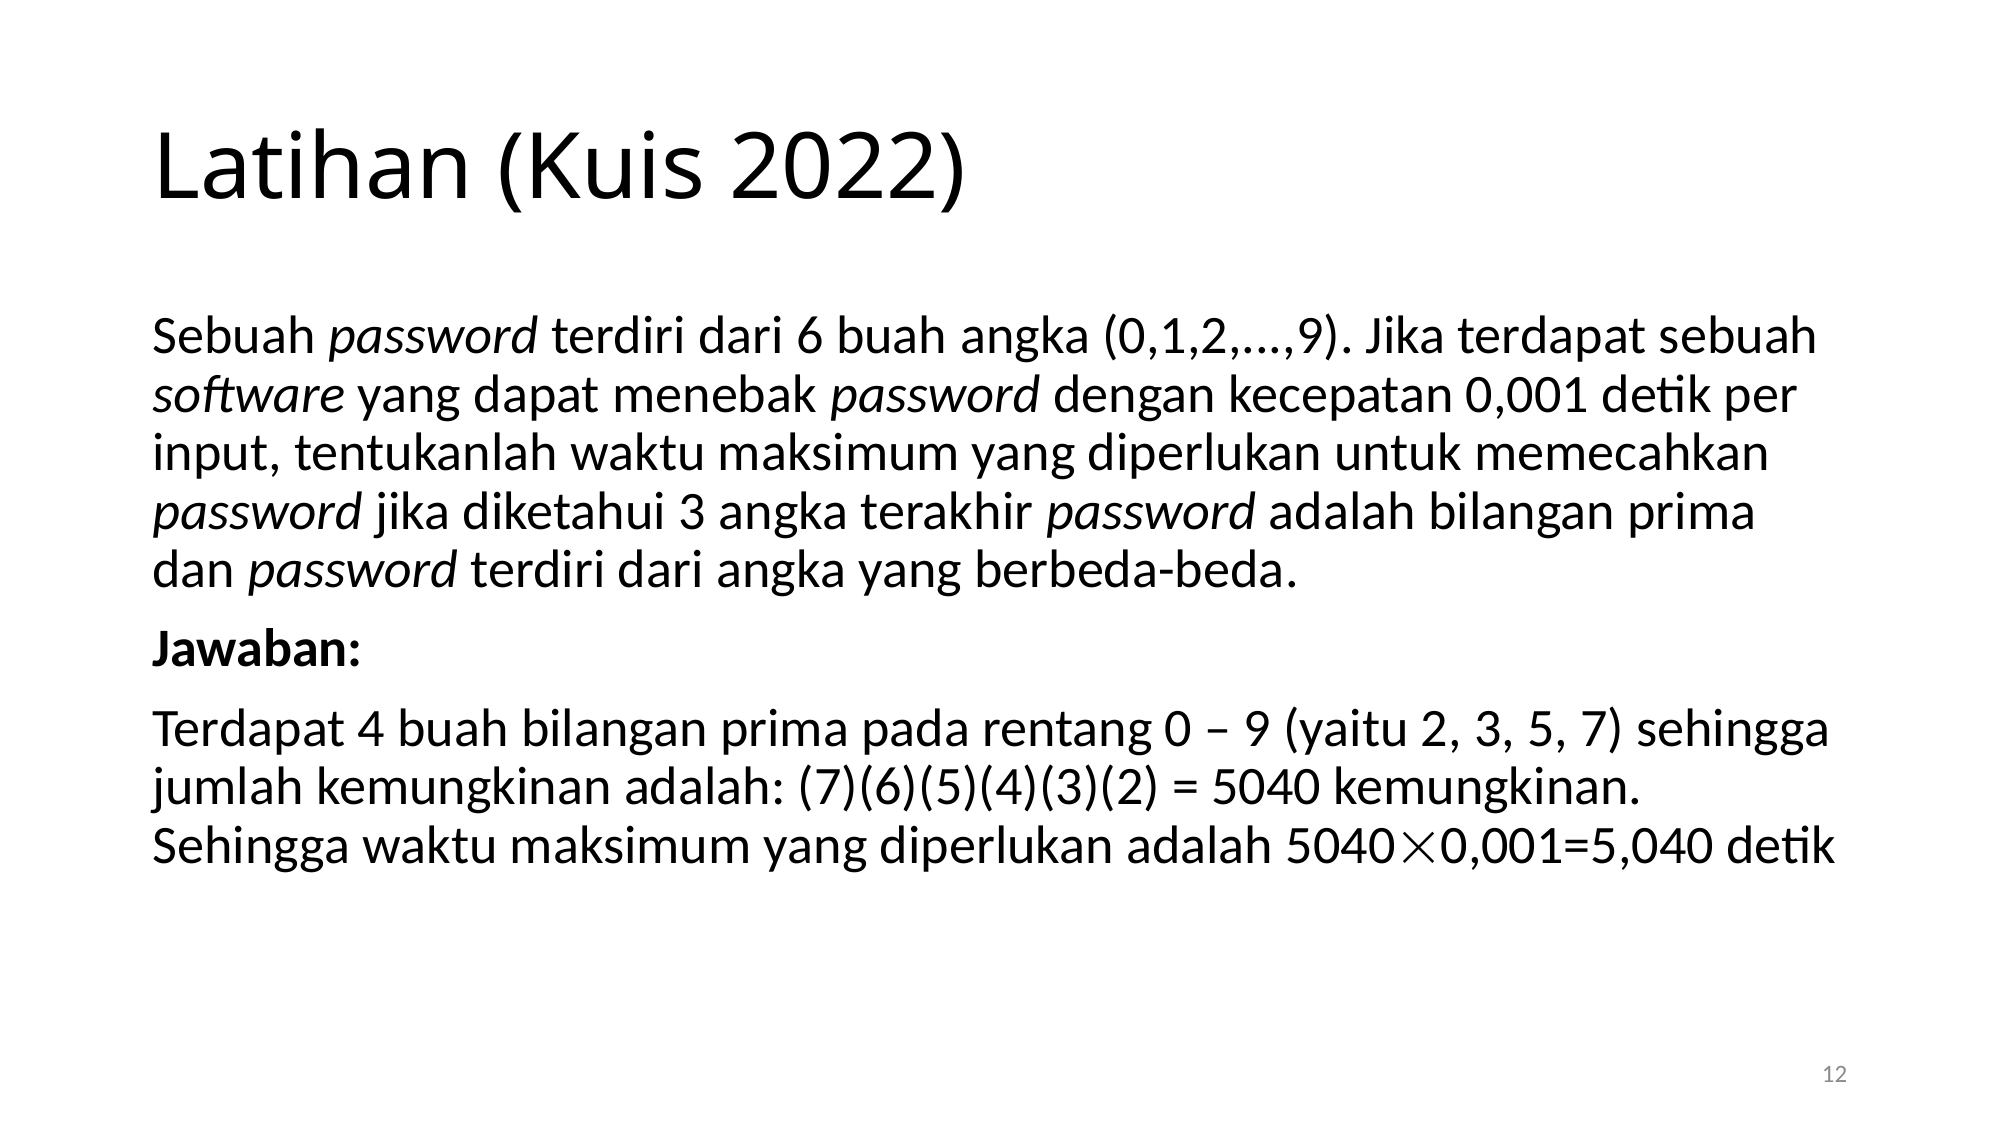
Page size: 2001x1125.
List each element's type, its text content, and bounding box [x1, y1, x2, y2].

list Sebuah password terdiri dari 6 buah angka (0,1,2,...,9). Jika terdapat sebuah software yang dapat menebak password dengan kecepatan 0,001 detik per input, tentukanlah waktu maksimum yang diperlukan untuk memecahkan password jika diketahui 3 angka terakhir password adalah bilangan prima dan password terdiri dari angka yang berbeda-beda. Jawaban: Terdapat 4 buah bilangan prima pada rentang 0 – 9 (yaitu 2, 3, 5, 7) sehingga jumlah kemungkinan adalah: (7)(6)(5)(4)(3)(2) = 5040 kemungkinan. Sehingga waktu maksimum yang diperlukan adalah 50400,001=5,040 detik [137, 299, 1863, 1014]
title Latihan (Kuis 2022) [137, 59, 1863, 278]
slide_number 12 [1412, 1042, 1863, 1103]
